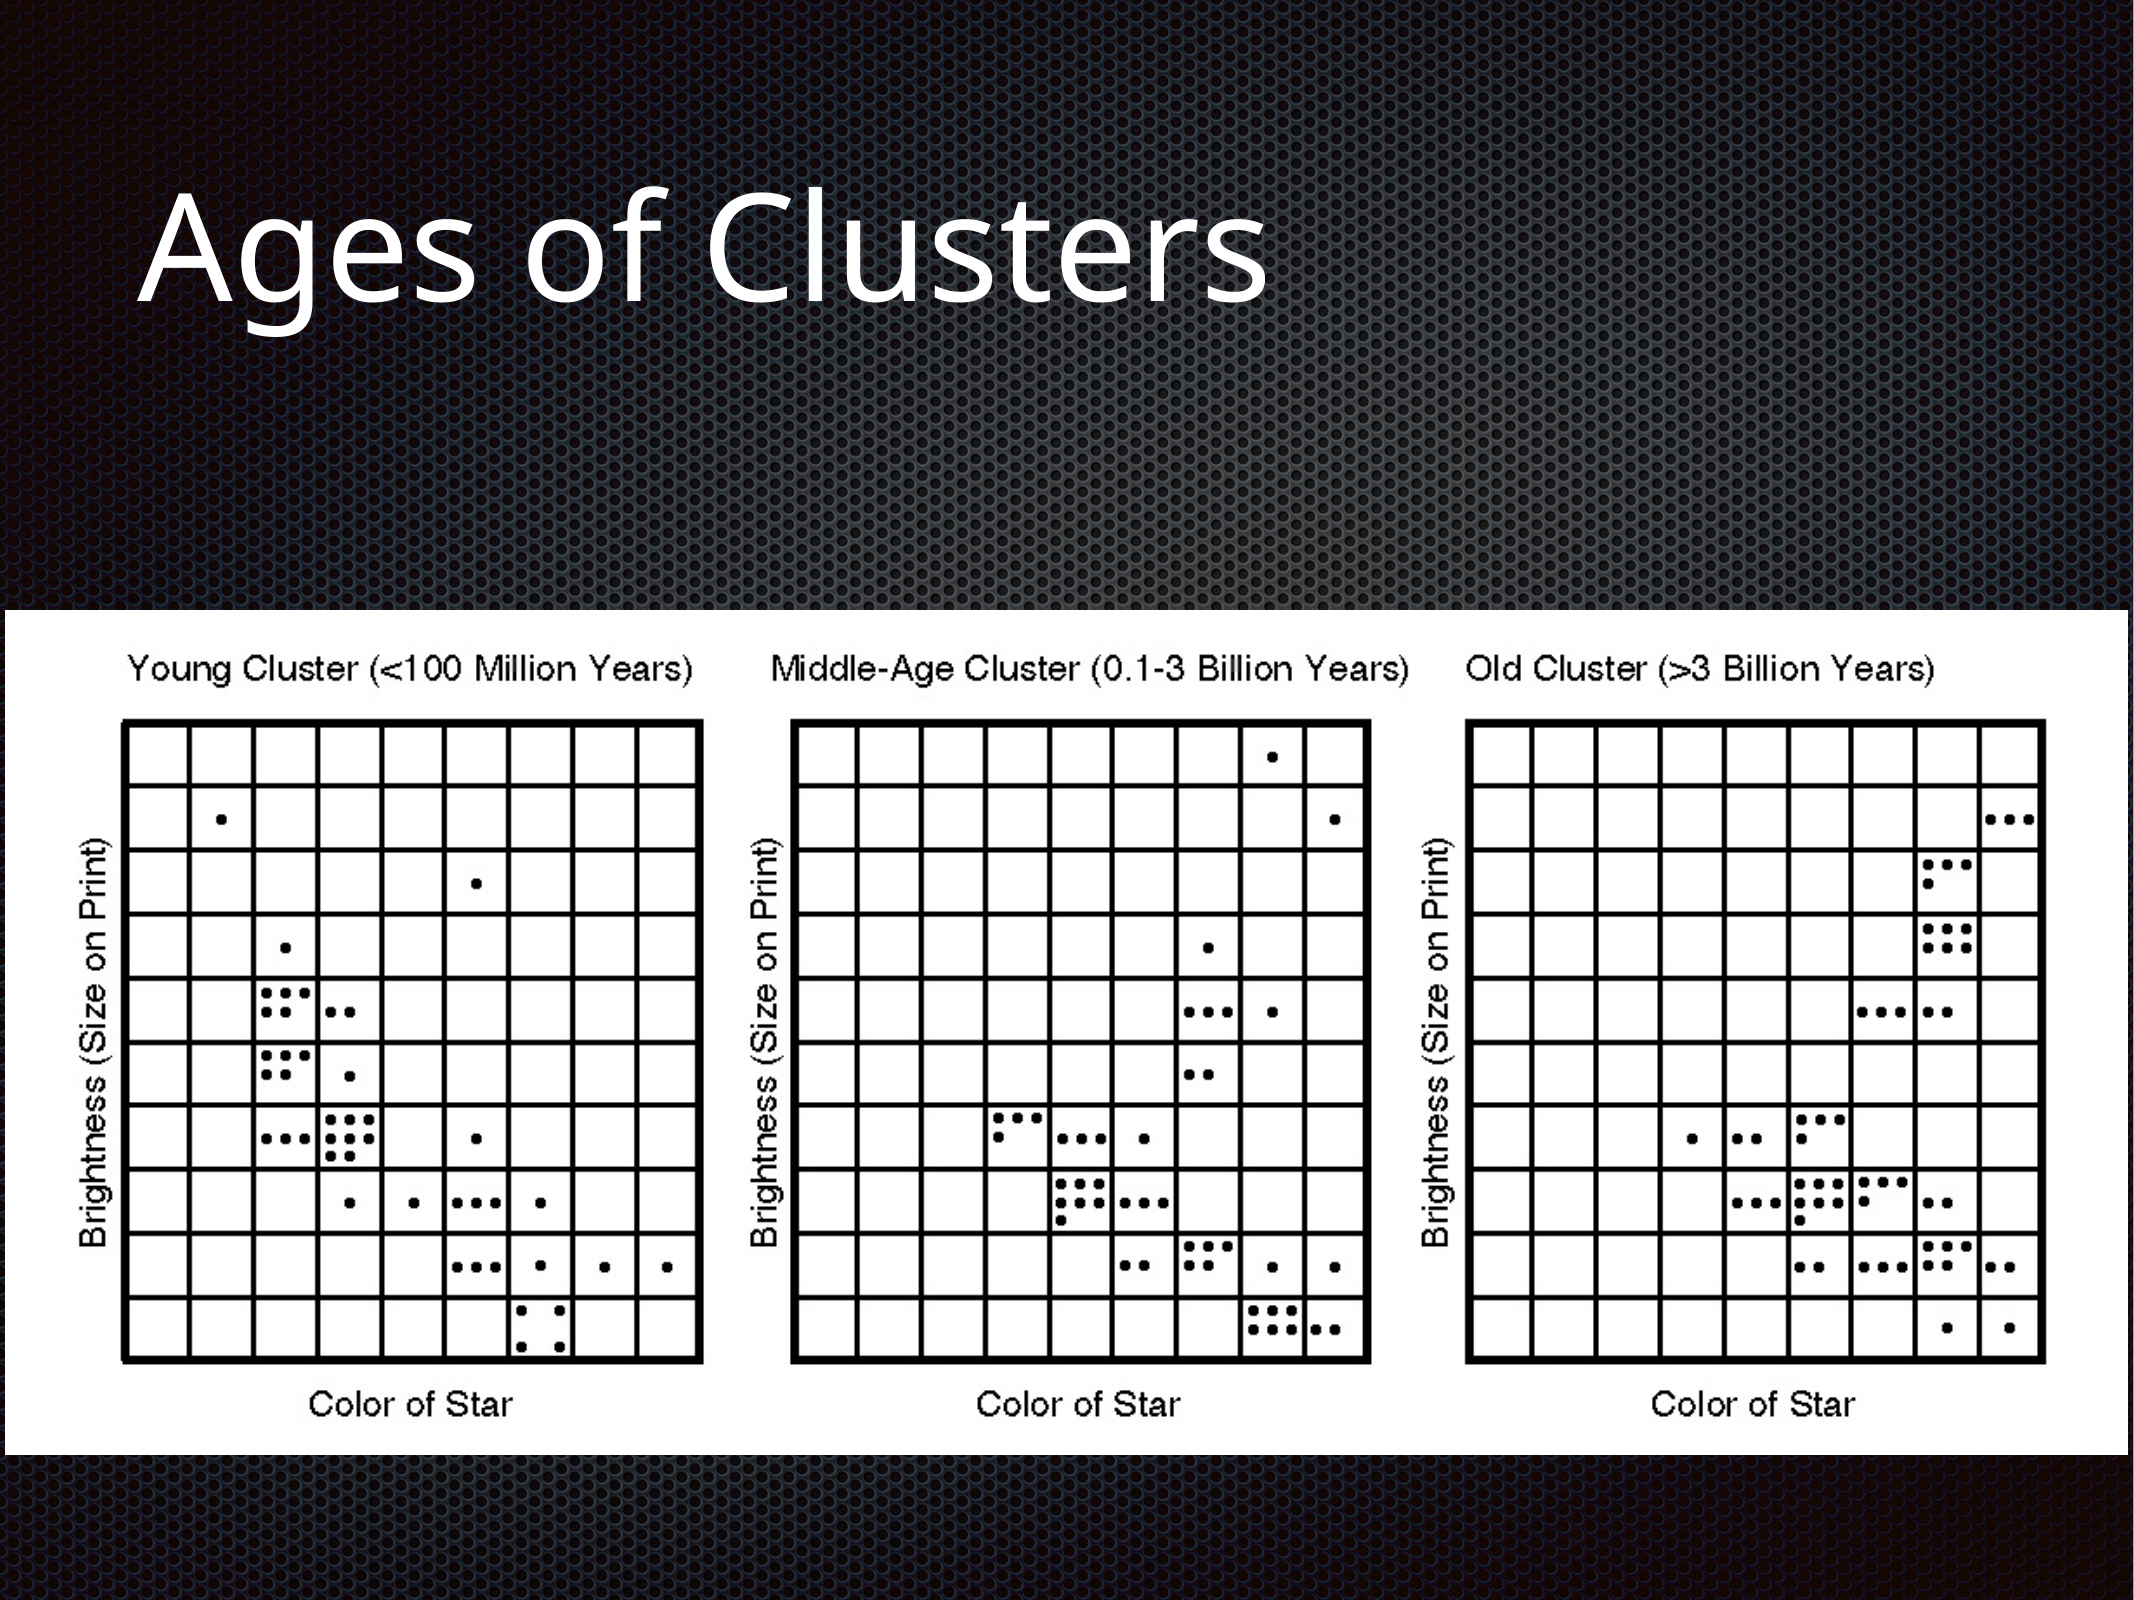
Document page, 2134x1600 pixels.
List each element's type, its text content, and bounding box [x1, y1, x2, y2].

picture [0, 0, 2134, 1600]
title Ages of Clusters [128, 41, 2005, 443]
list If there are any blue, bright stars, it must be a young cluster [128, 453, 2005, 610]
